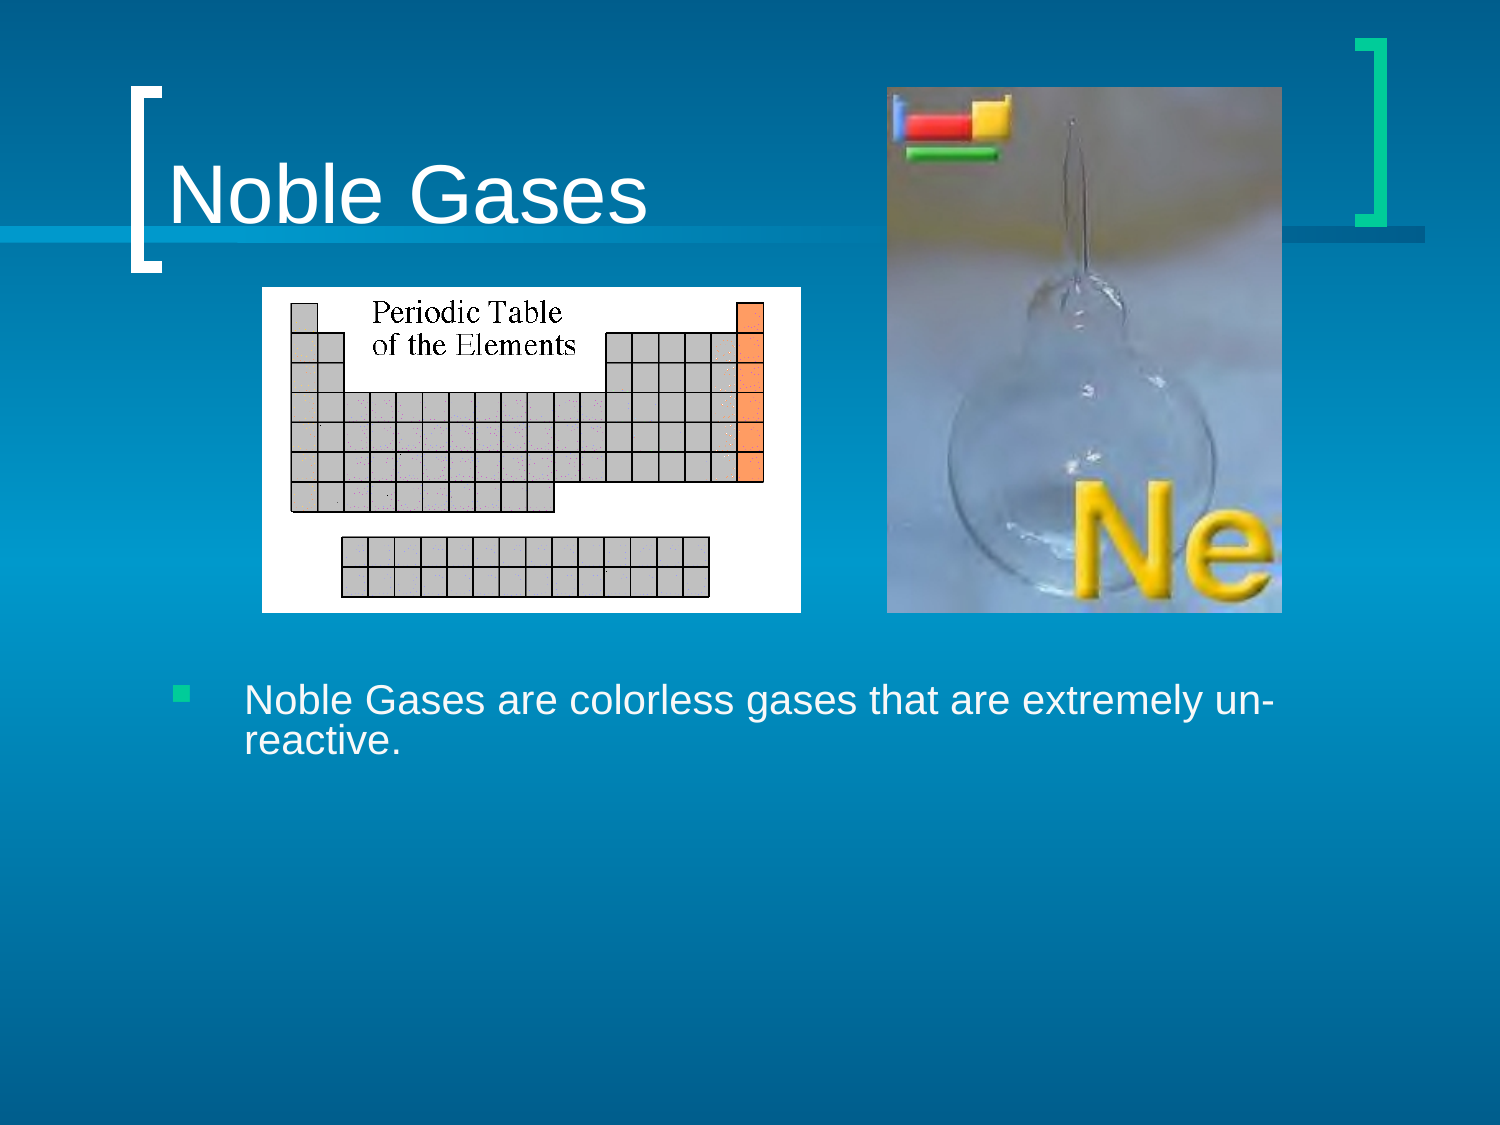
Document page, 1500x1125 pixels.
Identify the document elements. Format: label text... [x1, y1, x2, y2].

title Noble Gases [152, 15, 1328, 248]
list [887, 87, 1282, 613]
list Noble Gases are colorless gases that are extremely un-reactive. [155, 675, 1413, 1000]
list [262, 287, 801, 613]
